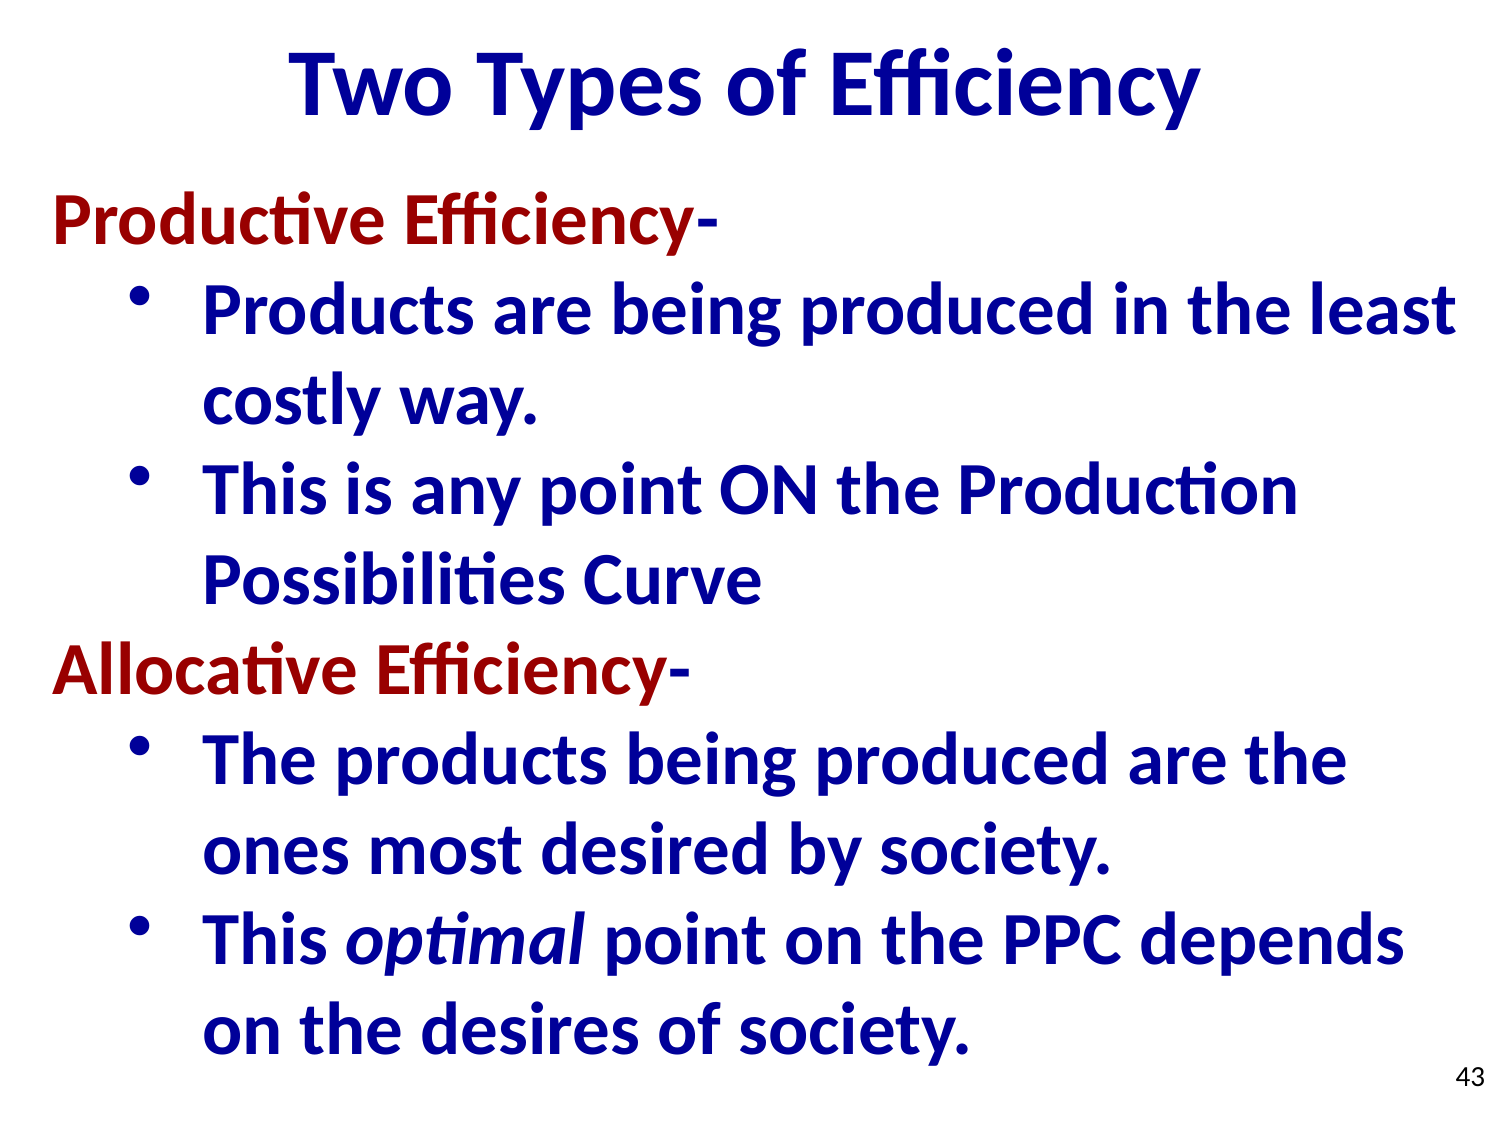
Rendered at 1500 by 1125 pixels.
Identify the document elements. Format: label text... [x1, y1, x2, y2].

text_box 43 [1187, 1049, 1500, 1125]
text_box Two Types of Efficiency [24, 12, 1466, 142]
text_box Productive Efficiency- Products are being produced in the least costly way. This is any point ON the Production Possibilities Curve Allocative Efficiency- The products being produced are the ones most desired by society. This optimal point on the PPC depends on the desires of society. [37, 162, 1500, 1078]
